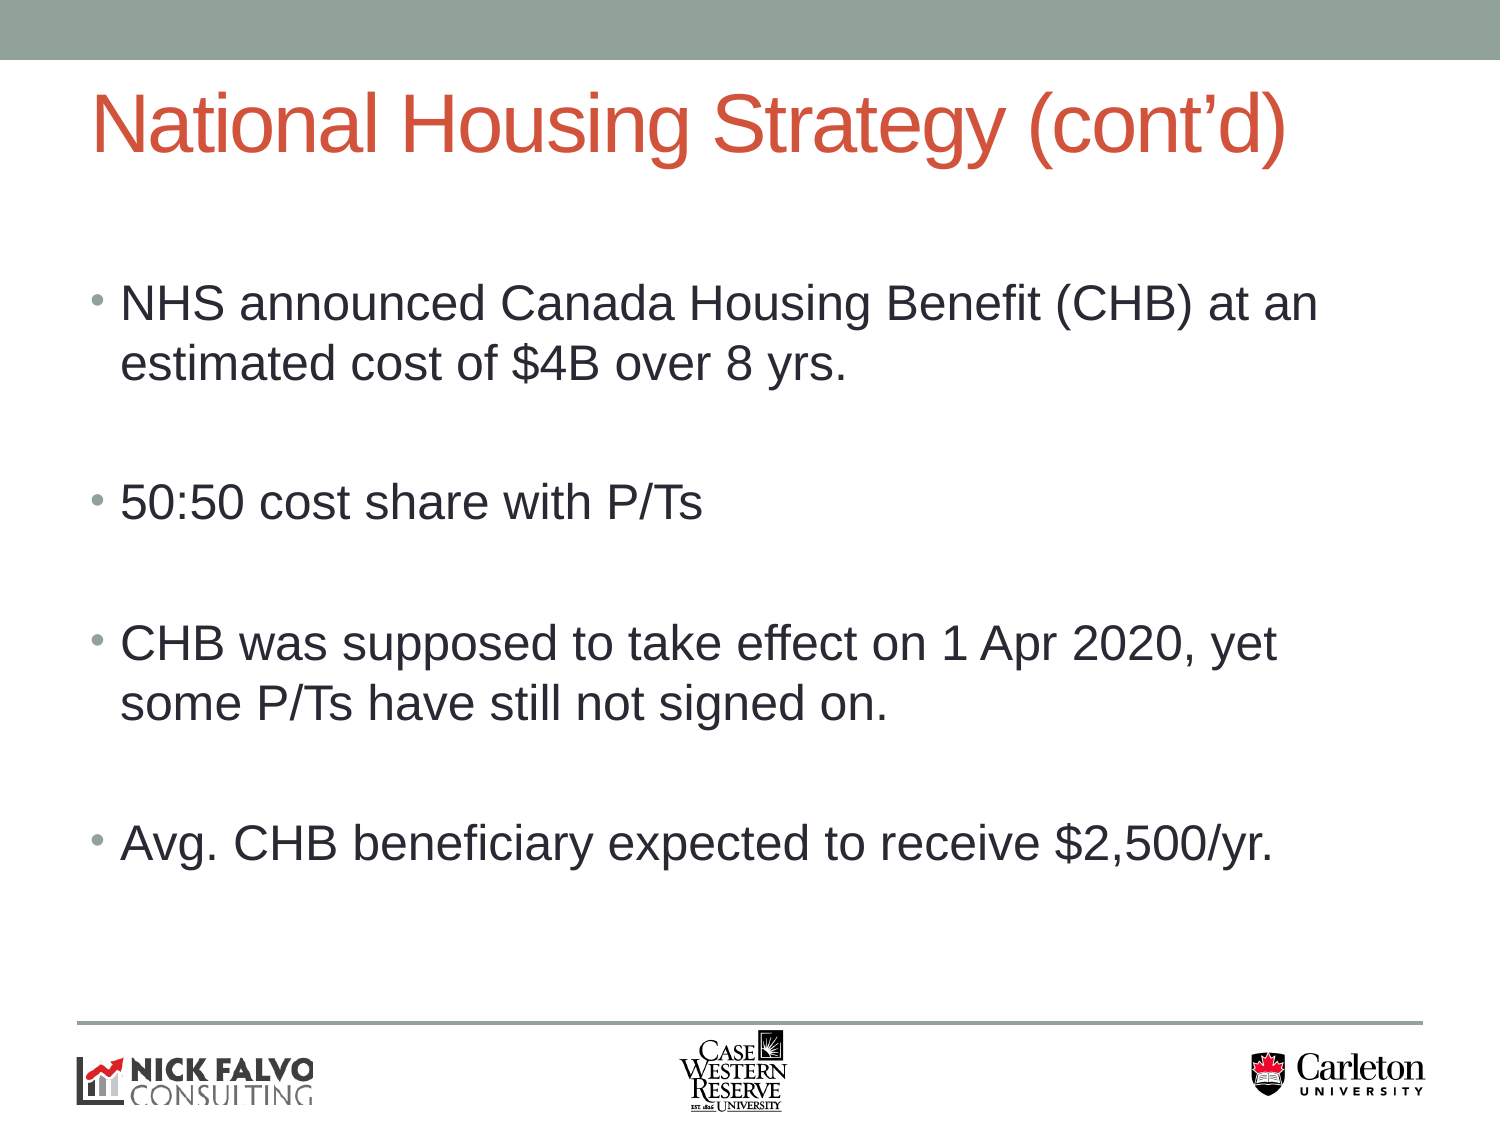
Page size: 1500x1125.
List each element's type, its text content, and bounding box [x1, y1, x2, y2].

title National Housing Strategy (cont’d) [75, 87, 1425, 250]
list NHS announced Canada Housing Benefit (CHB) at an estimated cost of $4B over 8 yrs. 50:50 cost share with P/Ts CHB was supposed to take effect on 1 Apr 2020, yet some P/Ts have still not signed on. Avg. CHB beneficiary expected to receive $2,500/yr. [75, 262, 1425, 988]
picture [679, 1030, 793, 1120]
picture [1237, 1035, 1436, 1114]
